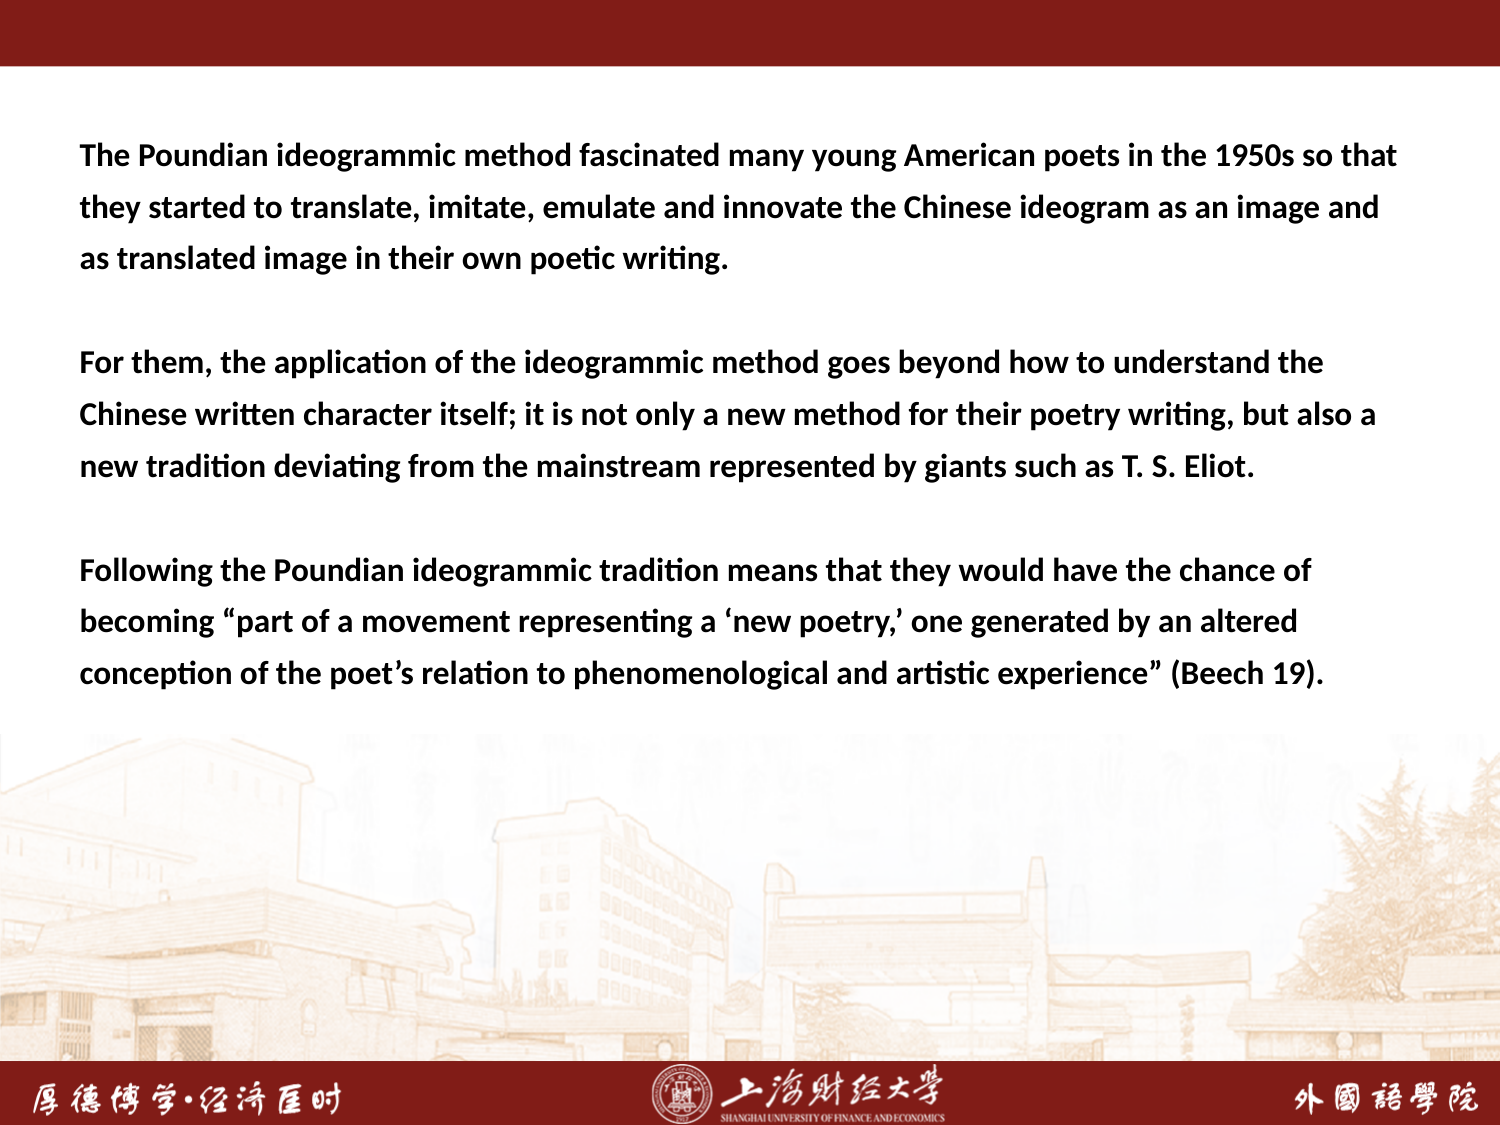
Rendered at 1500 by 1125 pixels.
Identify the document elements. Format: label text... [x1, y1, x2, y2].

text_box The Poundian ideogrammic method fascinated many young American poets in the 1950s so that they started to translate, imitate, emulate and innovate the Chinese ideogram as an image and as translated image in their own poetic writing. For them, the application of the ideogrammic method goes beyond how to understand the Chinese written character itself; it is not only a new method for their poetry writing, but also a new tradition deviating from the mainstream represented by giants such as T. S. Eliot. Following the Poundian ideogrammic tradition means that they would have the chance of becoming “part of a movement representing a ‘new poetry,’ one generated by an altered conception of the poet’s relation to phenomenological and artistic experience” (Beech 19). [64, 113, 1424, 699]
picture [0, 1058, 1500, 1125]
